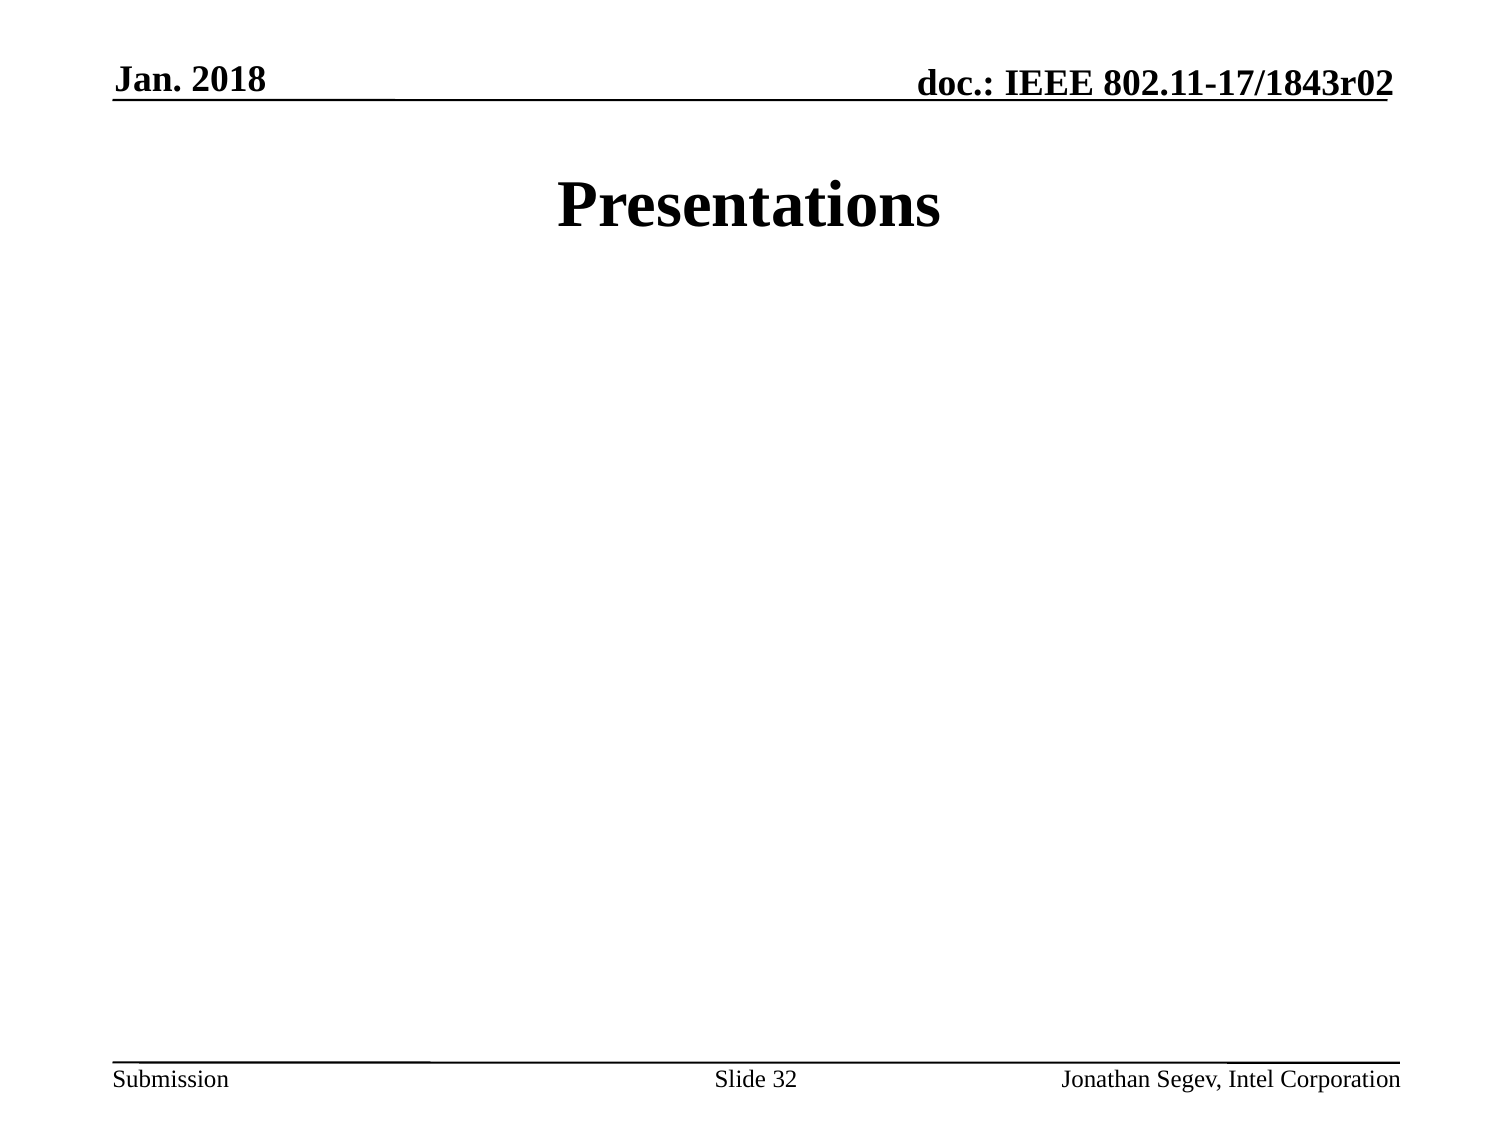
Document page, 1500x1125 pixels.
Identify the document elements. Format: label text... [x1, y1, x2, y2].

footer Jonathan Segev, Intel Corporation [878, 1061, 1402, 1093]
slide_number Slide 32 [712, 1061, 800, 1123]
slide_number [114, 54, 423, 100]
title Presentations [112, 112, 1388, 288]
